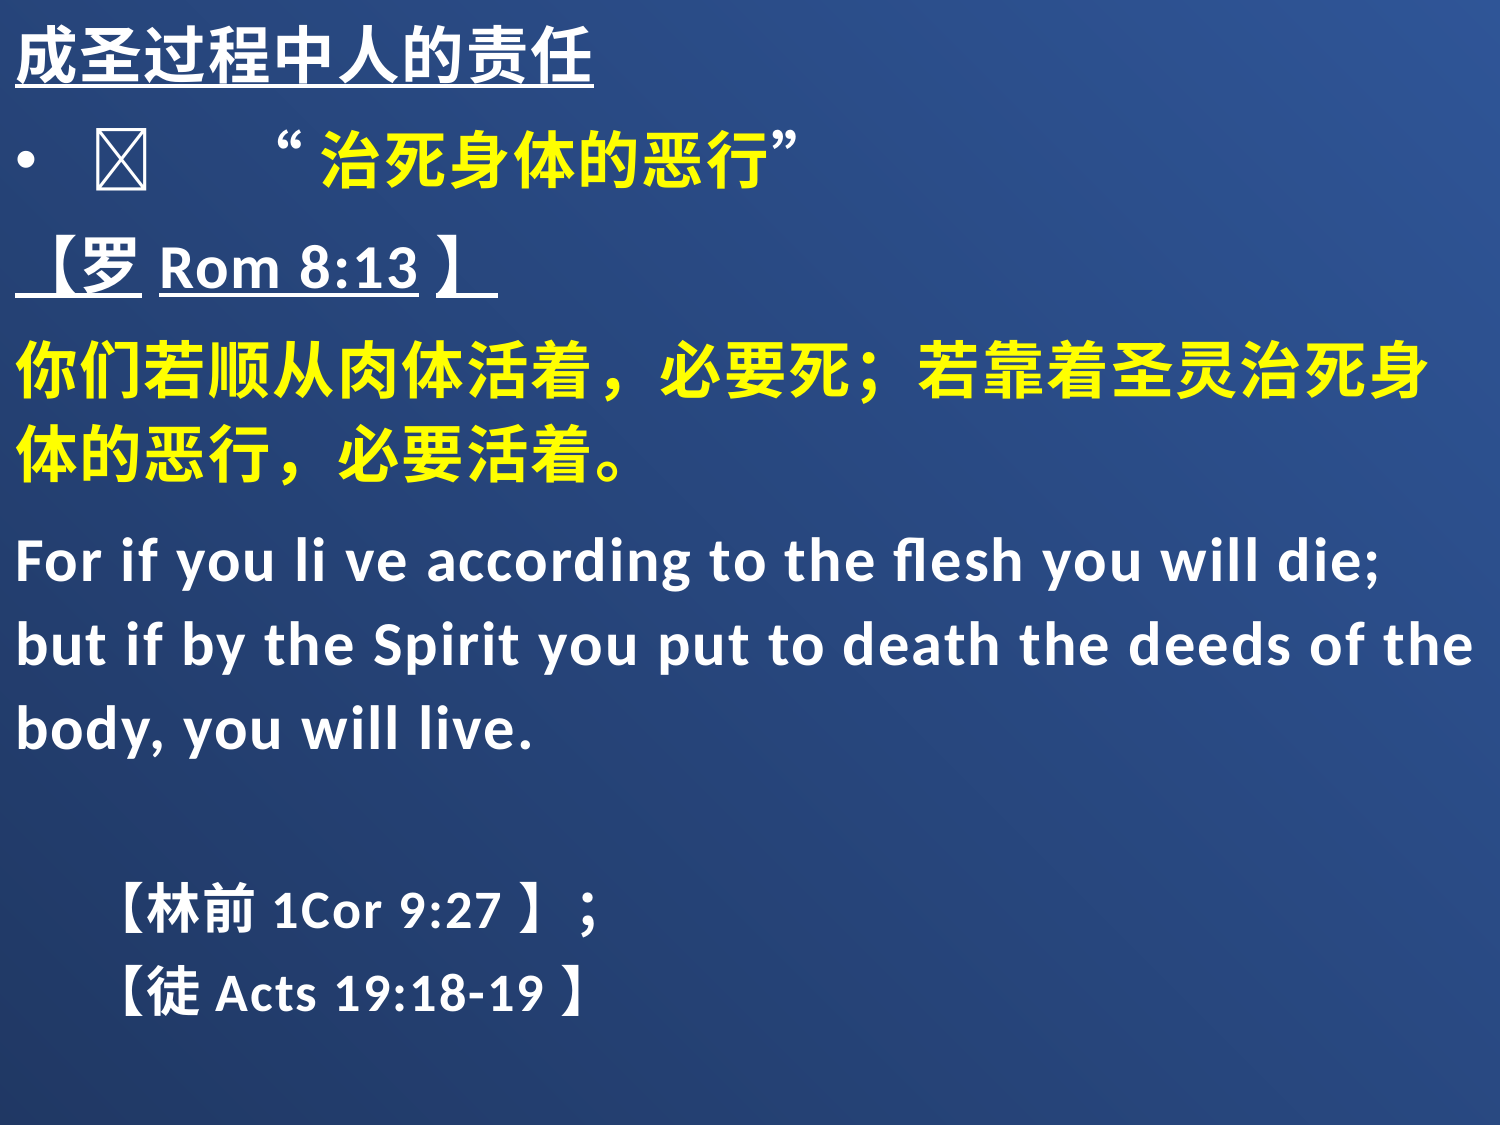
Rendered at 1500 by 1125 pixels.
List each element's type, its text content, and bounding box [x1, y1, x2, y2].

subtitle 成圣过程中人的责任  “治死身体的恶行” 【罗Rom 8:13】 你们若顺从肉体活着，必要死；若靠着圣灵治死身体的恶行，必要活着。 For if you li ve according to the flesh you will die; but if by the Spirit you put to death the deeds of the body, you will live. 【林前1Cor 9:27】； 【徒Acts 19:18-19】 [0, 0, 1500, 1125]
